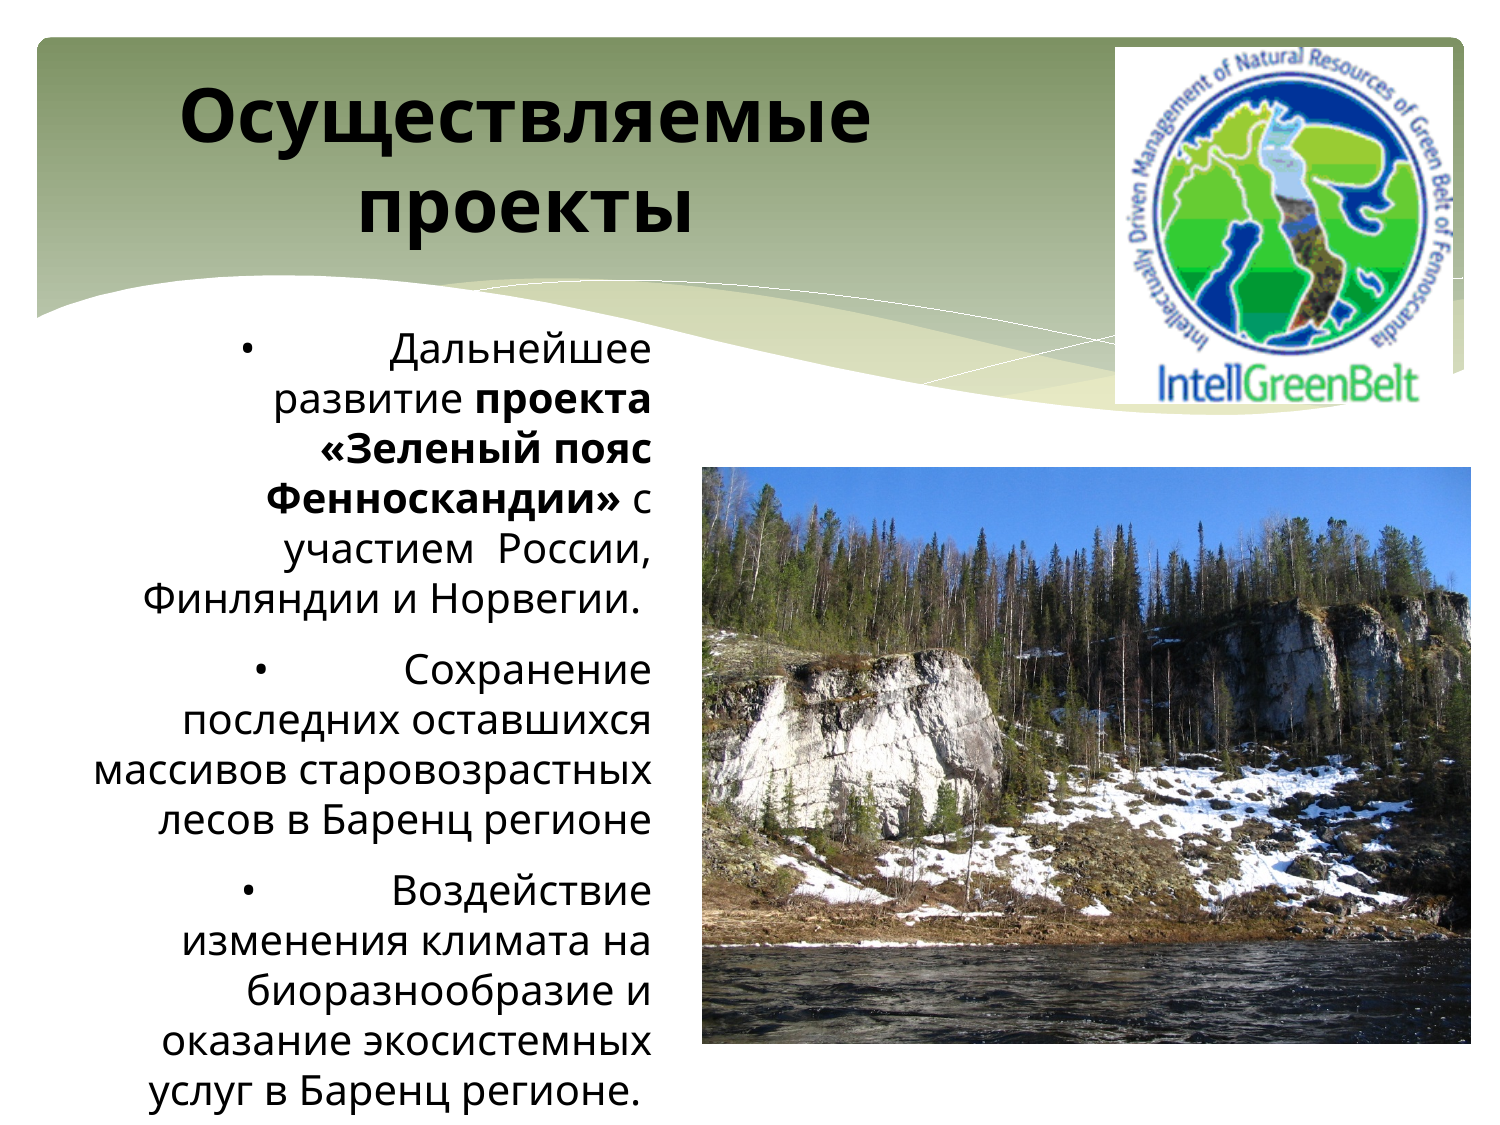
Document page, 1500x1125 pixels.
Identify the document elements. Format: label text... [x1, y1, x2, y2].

list • Дальнейшее развитие проекта «Зеленый пояс Фенноскандии» с участием России, Финляндии и Норвегии. • Сохранение последних оставшихся массивов старовозрастных лесов в Баренц регионе • Воздействие изменения климата на биоразнообразие и оказание экосистемных услуг в Баренц регионе. [64, 314, 668, 1125]
title Осуществляемые проекты [41, 54, 1010, 261]
picture [702, 467, 1471, 1044]
picture [1115, 46, 1454, 404]
